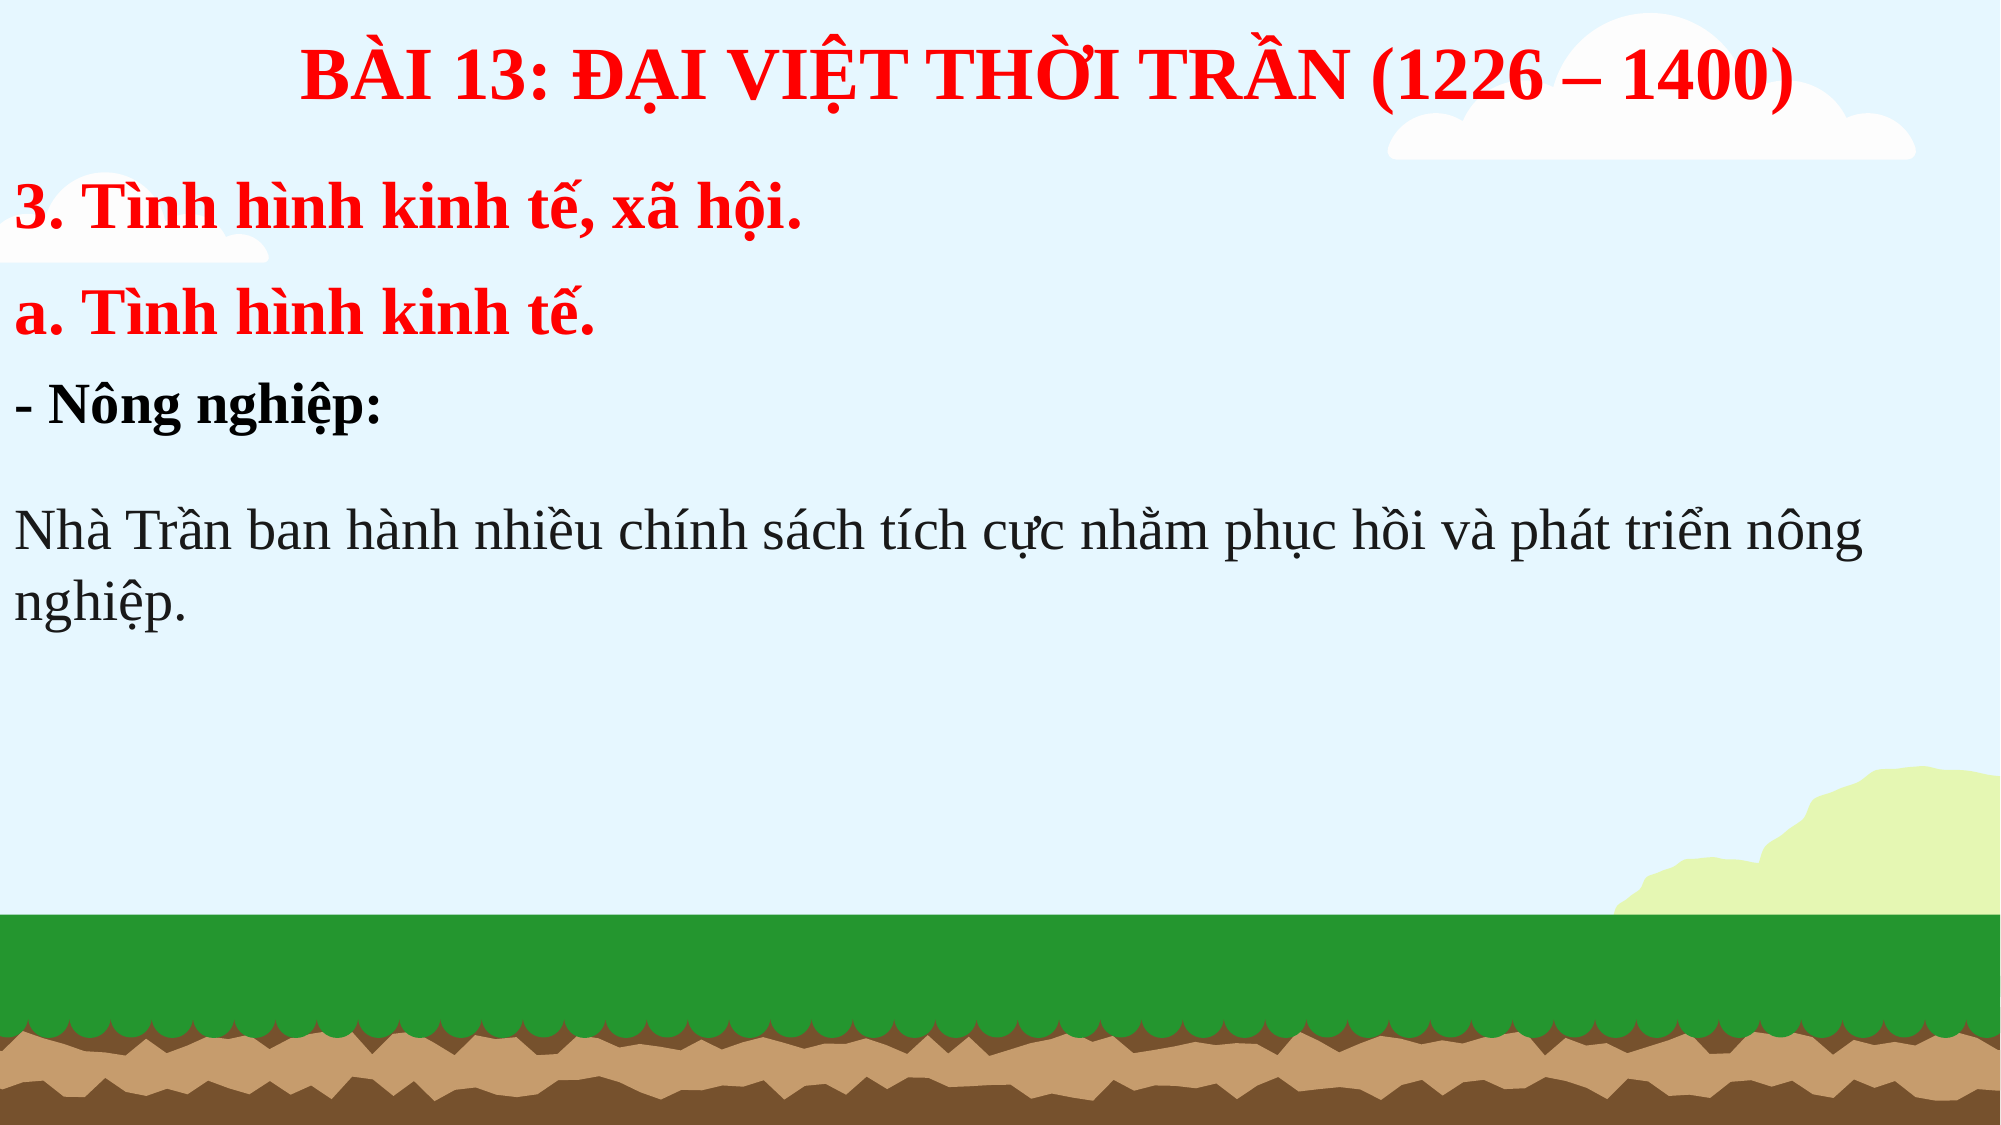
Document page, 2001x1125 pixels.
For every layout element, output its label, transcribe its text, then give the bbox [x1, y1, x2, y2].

text_box Nhà Trần ban hành nhiều chính sách tích cực nhằm phục hồi và phát triển nông nghiệp. [0, 484, 1977, 639]
text_box 3. Tình hình kinh tế, xã hội. [0, 154, 978, 249]
text_box BÀI 13: ĐẠI VIỆT THỜI TRẦN (1226 – 1400) [119, 17, 1977, 123]
text_box a. Tình hình kinh tế. [0, 260, 740, 355]
text_box - Nông nghiệp: [0, 357, 515, 443]
